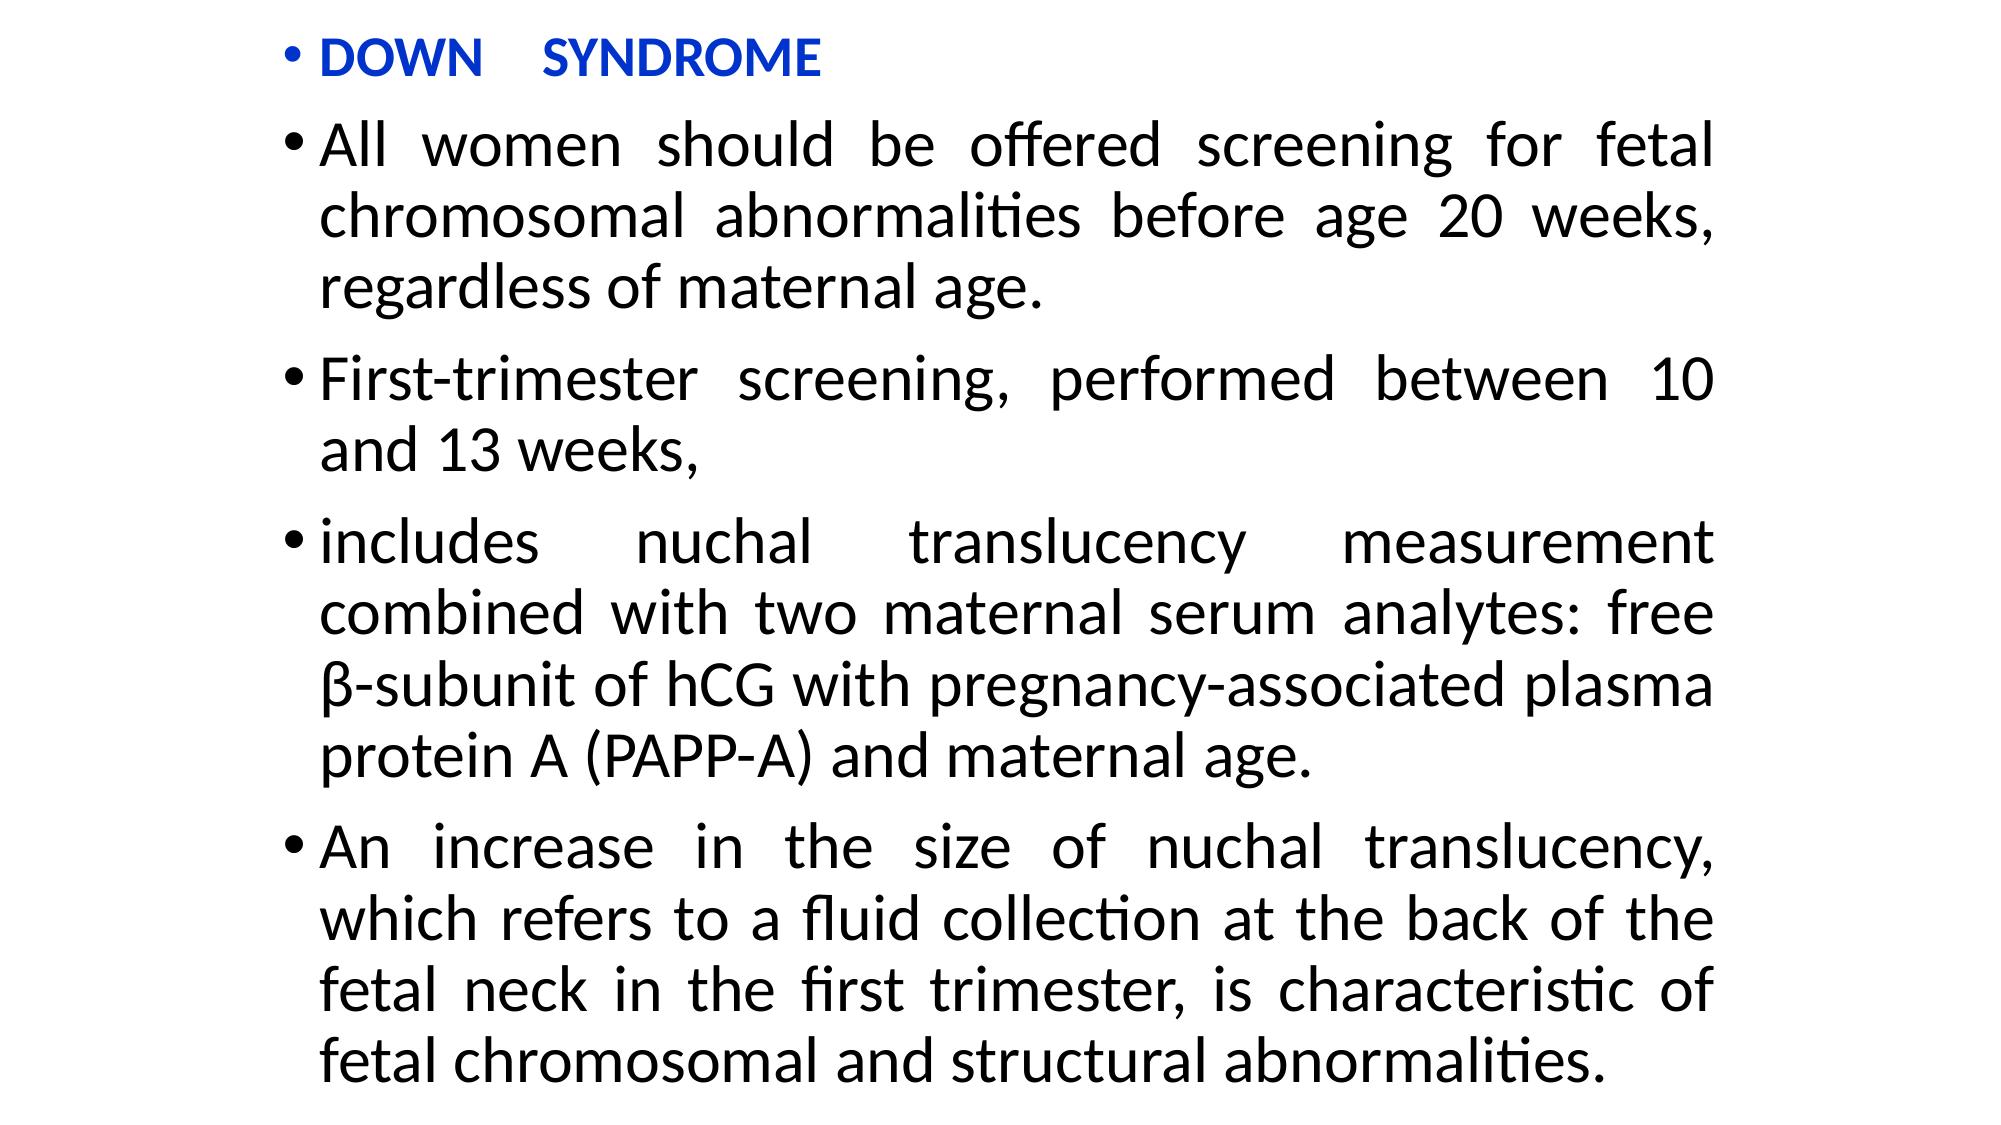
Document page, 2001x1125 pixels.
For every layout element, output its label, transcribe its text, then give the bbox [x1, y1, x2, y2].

list DOWN SYNDROME All women should be offered screening for fetal chromosomal abnormalities before age 20 weeks, regardless of maternal age. First-trimester screening, performed between 10 and 13 weeks, includes nuchal translucency measurement combined with two maternal serum analytes: free β-subunit of hCG with pregnancy-associated plasma protein A (PAPP-A) and maternal age. An increase in the size of nuchal translucency, which refers to a fluid collection at the back of the fetal neck in the first trimester, is characteristic of fetal chromosomal and structural abnormalities. [267, 19, 1733, 1106]
